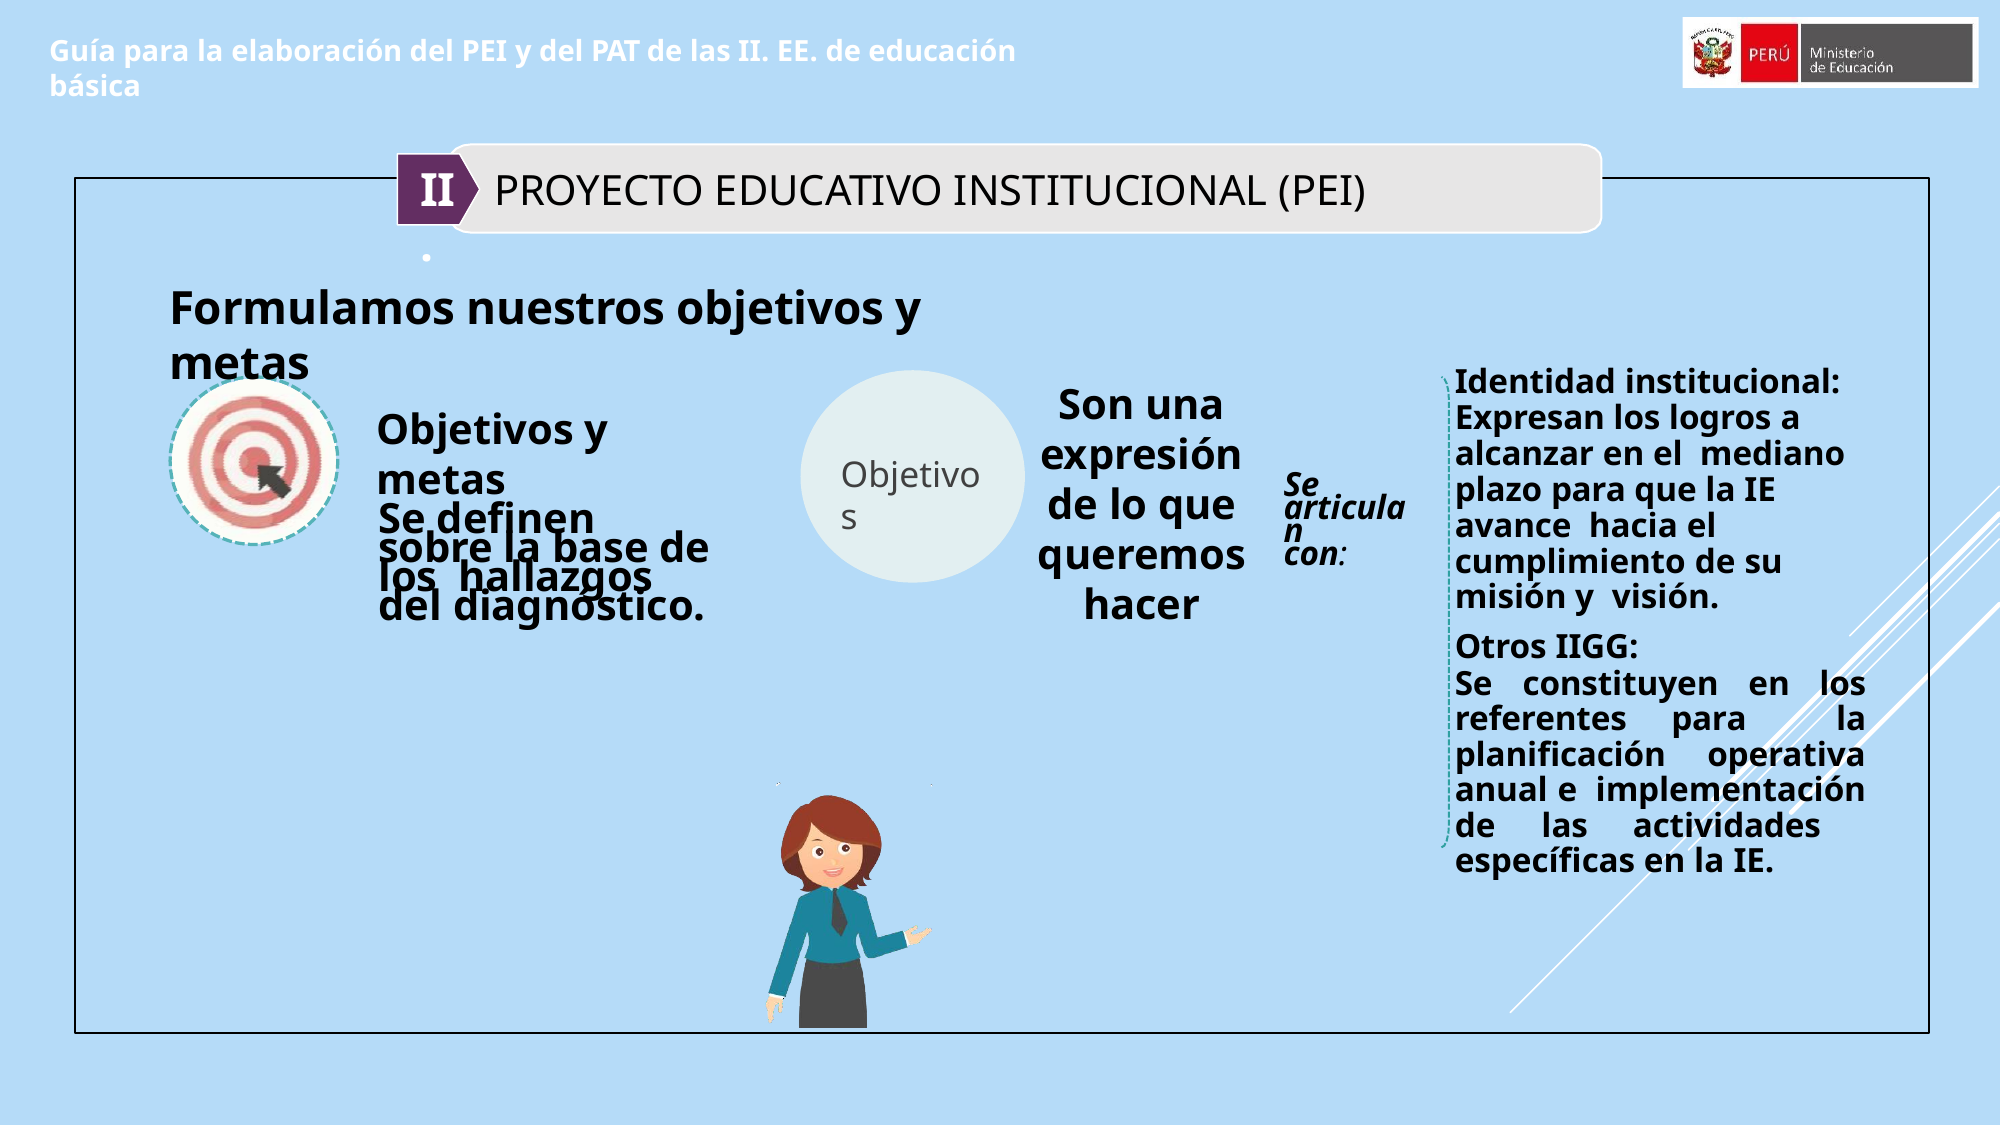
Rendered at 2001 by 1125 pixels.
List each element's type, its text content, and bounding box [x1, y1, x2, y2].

text_box Identidad institucional: Expresan los logros a alcanzar en el mediano plazo para que la IE avance hacia el cumplimiento de su misión y visión. Otros IIGG: Se constituyen en los referentes para la planificación operativa anual e implementación de las actividades específicas en la IE. [1452, 359, 1868, 880]
text_box [271, 479, 337, 544]
text_box [1682, 17, 1979, 88]
text_box II. [418, 158, 460, 271]
text_box Guía para la elaboración del PEI y del PAT de las II. EE. de educación básica [47, 29, 1032, 102]
text_box Formulamos nuestros objetivos y metas [167, 276, 996, 389]
text_box [300, 389, 337, 443]
text_box [1441, 376, 1449, 848]
slide_number 9 [1700, 372, 1888, 1025]
text_box [171, 479, 237, 544]
text_box Se articulan con: [1283, 477, 1425, 573]
text_box [170, 389, 338, 545]
text_box [397, 153, 480, 225]
title Proyecto Educativo Institucional (PEI) [416, 92, 1817, 283]
text_box [800, 370, 1011, 583]
text_box [765, 782, 933, 1028]
text_box Son una expresión de lo que queremos hacer [1011, 370, 1273, 636]
text_box Objetivos [838, 449, 987, 537]
text_box [75, 178, 1930, 1034]
text_box Objetivos y metas Se definen sobre la base de los hallazgos del diagnóstico. [374, 392, 720, 629]
text_box [171, 389, 208, 442]
